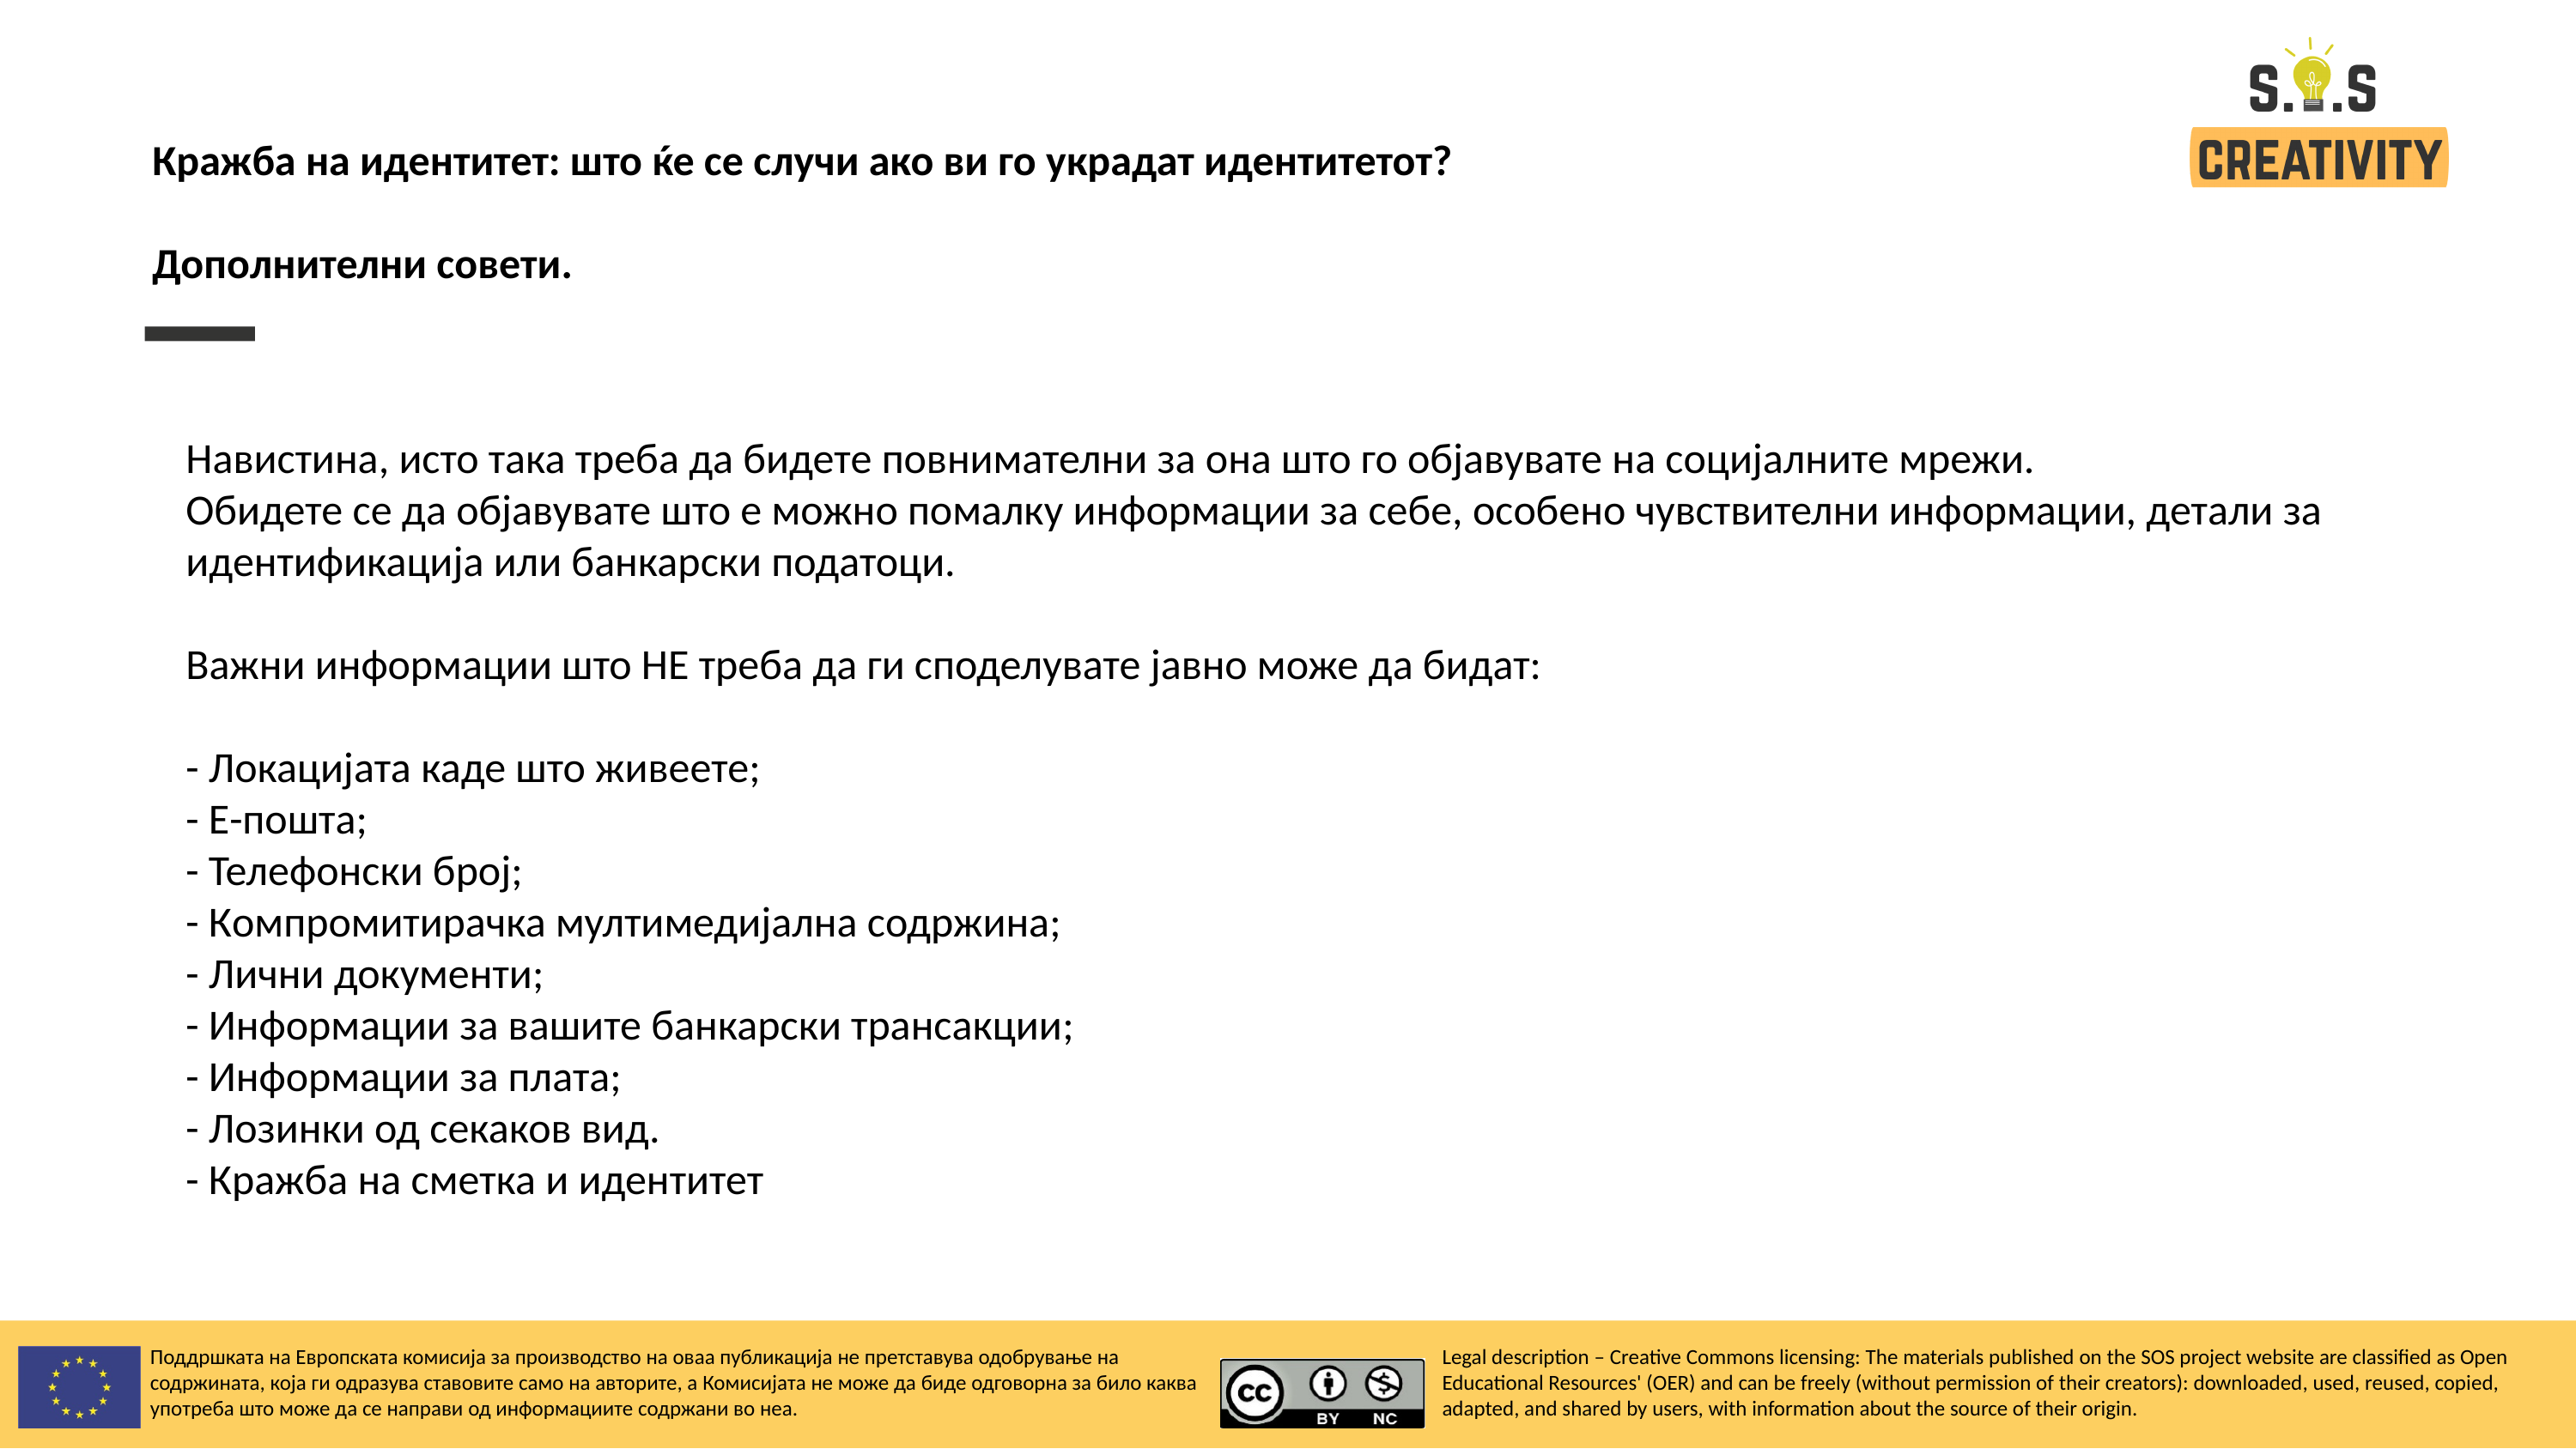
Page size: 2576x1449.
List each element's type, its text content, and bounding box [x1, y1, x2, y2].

text_box Legal description – Creative Commons licensing: The materials published on the SOS project website are classified as Open Educational Resources' (OER) and can be freely (without permission of their creators): downloaded, used, reused, copied, adapted, and shared by users, with information about the source of their origin. [1429, 1337, 2576, 1427]
text_box Кражба на идентитет: што ќе се случи ако ви го украдат идентитетот? Дополнителни совети. [139, 126, 1748, 294]
text_box [112, 147, 2125, 357]
picture [1220, 1357, 1426, 1428]
picture [2189, 37, 2449, 188]
text_box Поддршката на Европската комисија за производство на оваа публикација не претставува одобрување на содржината, која ги одразува ставовите само на авторите, а Комисијата не може да биде одговорна за било каква употреба што може да се направи од информациите содржани во неа. [137, 1337, 1221, 1427]
picture [17, 1346, 141, 1428]
text_box Навистина, исто така треба да бидете повнимателни за она што го објавувате на социјалните мрежи. Обидете се да објавувате што е можно помалку информации за себе, особено чувствителни информации, детали за идентификација или банкарски податоци. Важни информации што НЕ треба да ги споделувате јавно може да бидат: - Локацијата каде што живеете; - Е-пошта; - Телефонски број; - Компромитирачка мултимедијална содржина; - Лични документи; - Информации за вашите банкарски трансакции; - Информации за плата; - Лозинки од секаков вид. - Кражба на сметка и идентитет [173, 423, 2420, 1210]
